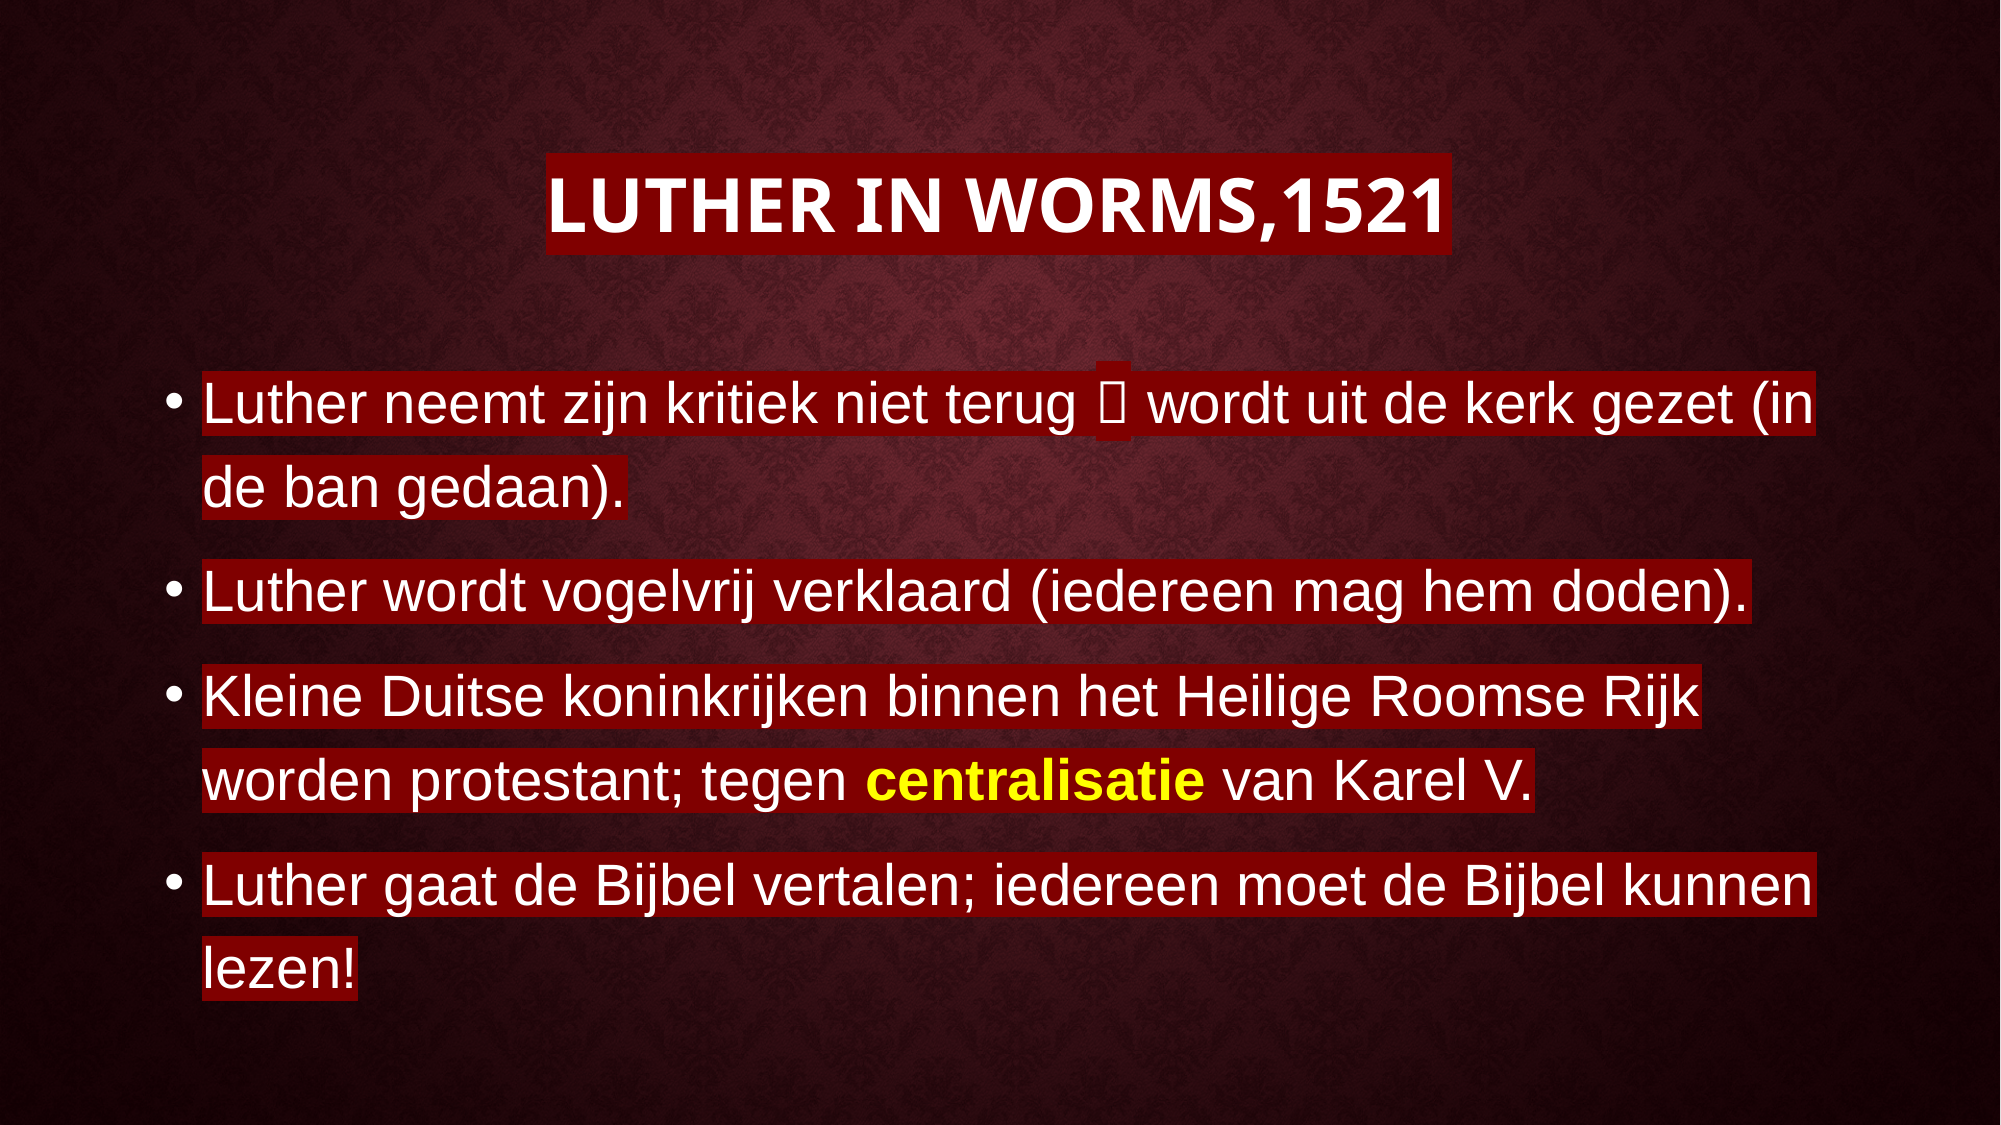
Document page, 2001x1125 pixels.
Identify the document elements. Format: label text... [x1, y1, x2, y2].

list Luther neemt zijn kritiek niet terug  wordt uit de kerk gezet (in de ban gedaan). Luther wordt vogelvrij verklaard (iedereen mag hem doden). Kleine Duitse koninkrijken binnen het Heilige Roomse Rijk worden protestant; tegen centralisatie van Karel V. Luther gaat de Bijbel vertalen; iedereen moet de Bijbel kunnen lezen! [149, 343, 1849, 1074]
title Luther in worms,1521 [149, 99, 1849, 318]
